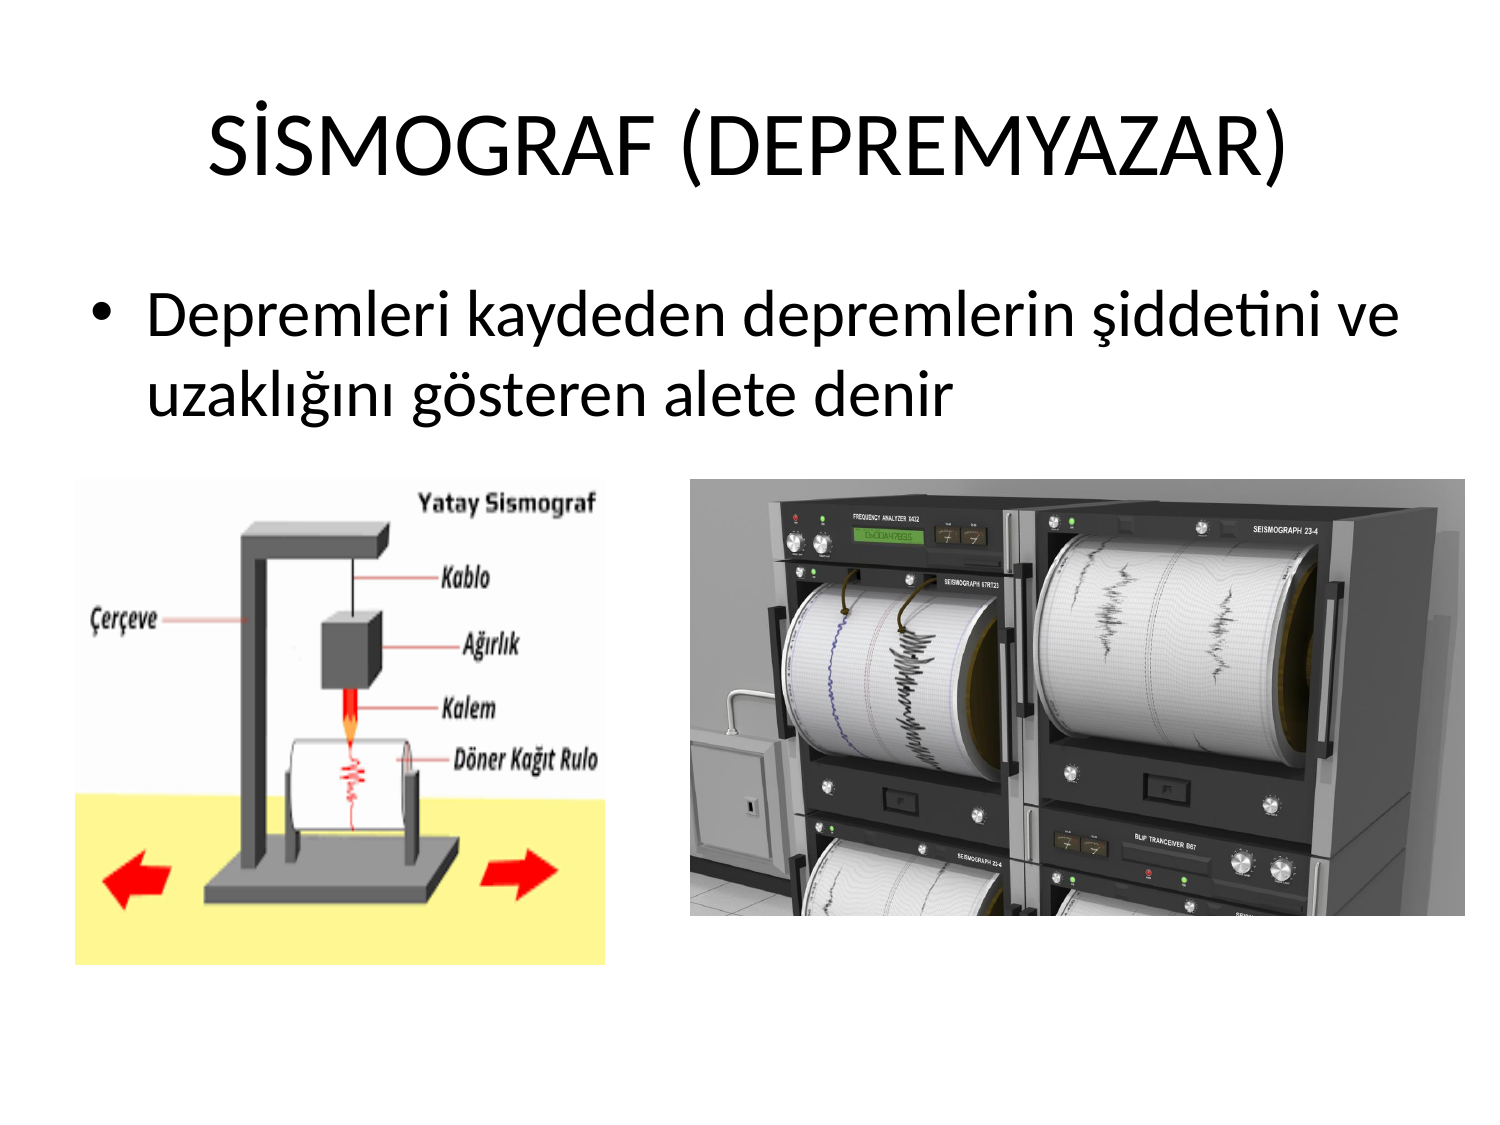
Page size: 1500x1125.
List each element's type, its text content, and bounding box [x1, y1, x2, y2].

title SİSMOGRAF (DEPREMYAZAR) [75, 45, 1425, 233]
picture [690, 479, 1465, 916]
picture [74, 479, 605, 965]
list Depremleri kaydeden depremlerin şiddetini ve uzaklığını gösteren alete denir [75, 262, 1425, 1005]
